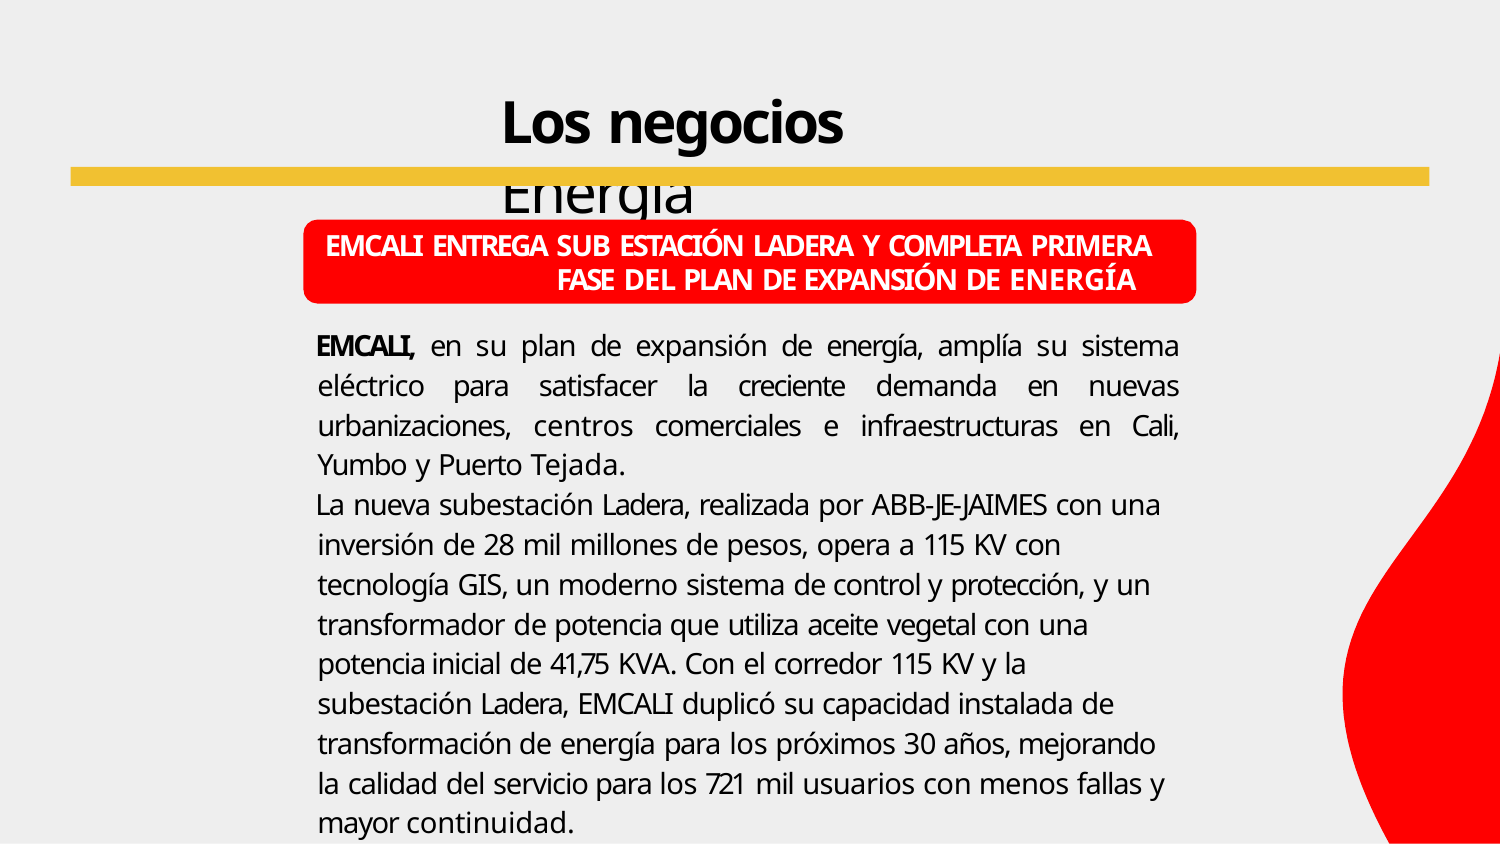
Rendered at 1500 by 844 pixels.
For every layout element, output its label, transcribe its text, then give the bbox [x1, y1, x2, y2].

text_box [1342, 353, 1500, 844]
text_box EMCALI ENTREGA SUB ESTACIÓN LADERA Y COMPLETA PRIMERA FASE DEL PLAN DE EXPANSIÓN DE ENERGÍA EMCALI, en su plan de expansión de energía, amplía su sistema eléctrico para satisfacer la creciente demanda en nuevas urbanizaciones, centros comerciales e infraestructuras en Cali, Yumbo y Puerto Tejada. La nueva subestación Ladera, realizada por ABB-JE-JAIMES con una inversión de 28 mil millones de pesos, opera a 115 KV con tecnología GIS, un moderno sistema de control y protección, y un transformador de potencia que utiliza aceite vegetal con una potencia inicial de 41,75 KVA. Con el corredor 115 KV y la subestación Ladera, EMCALI duplicó su capacidad instalada de transformación de energía para los próximos 30 años, mejorando la calidad del servicio para los 721 mil usuarios con menos fallas y mayor continuidad. [315, 223, 1184, 840]
title Los negocios Energía [498, 82, 1002, 166]
title Los negocios Energía [498, 186, 1002, 219]
text_box [303, 219, 1197, 304]
text_box [70, 166, 1430, 186]
